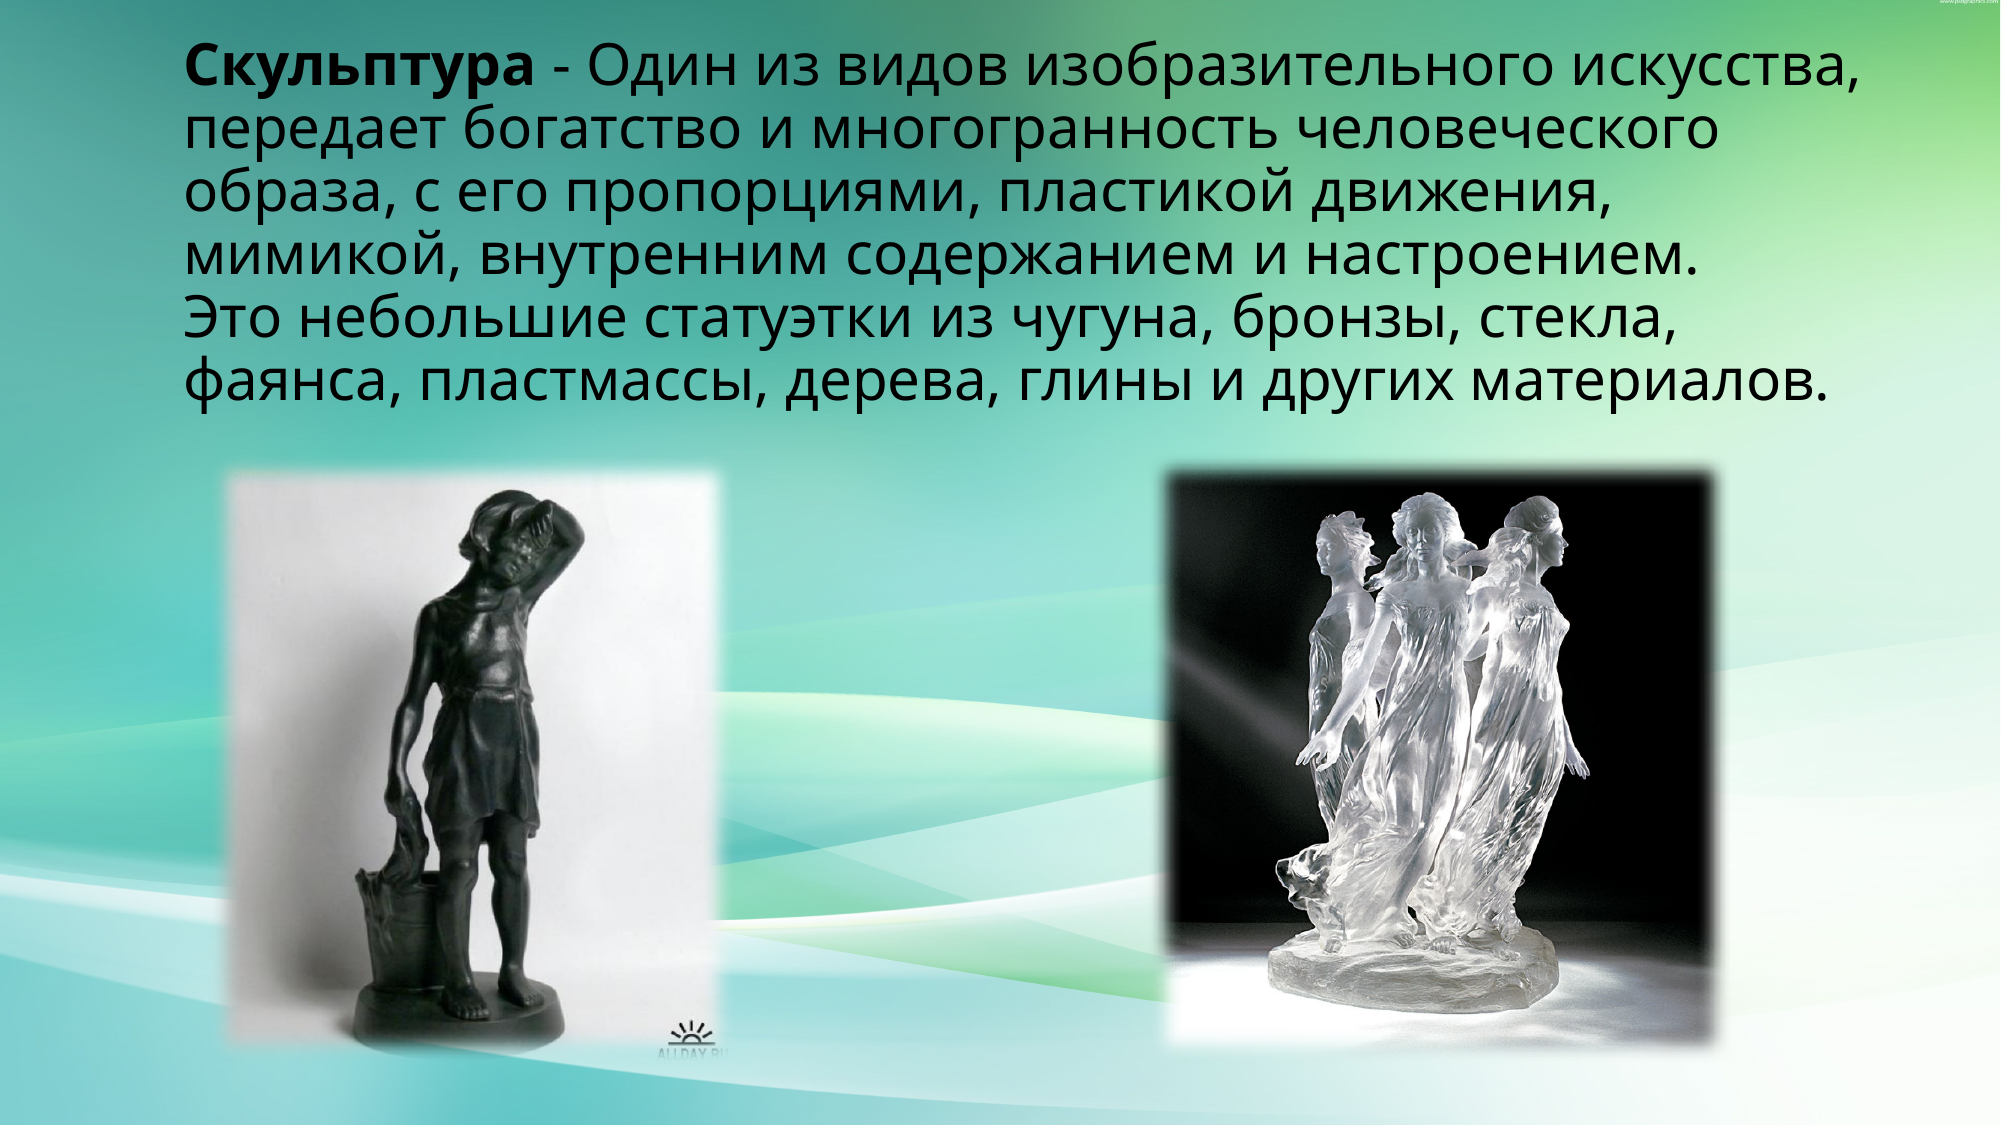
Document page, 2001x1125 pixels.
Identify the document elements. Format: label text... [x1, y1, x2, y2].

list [207, 453, 737, 1063]
picture [0, 0, 2001, 1125]
title Скульптура - Один из видов изобразительного искусства, передает богатство и многогранность человеческого образа, с его пропорциями, пластикой движения, мимикой, внутренним содержанием и настроением. Это небольшие статуэтки из чугуна, бронзы, стекла, фаянса, пластмассы, дерева, глины и других материалов. [168, 203, 1894, 246]
